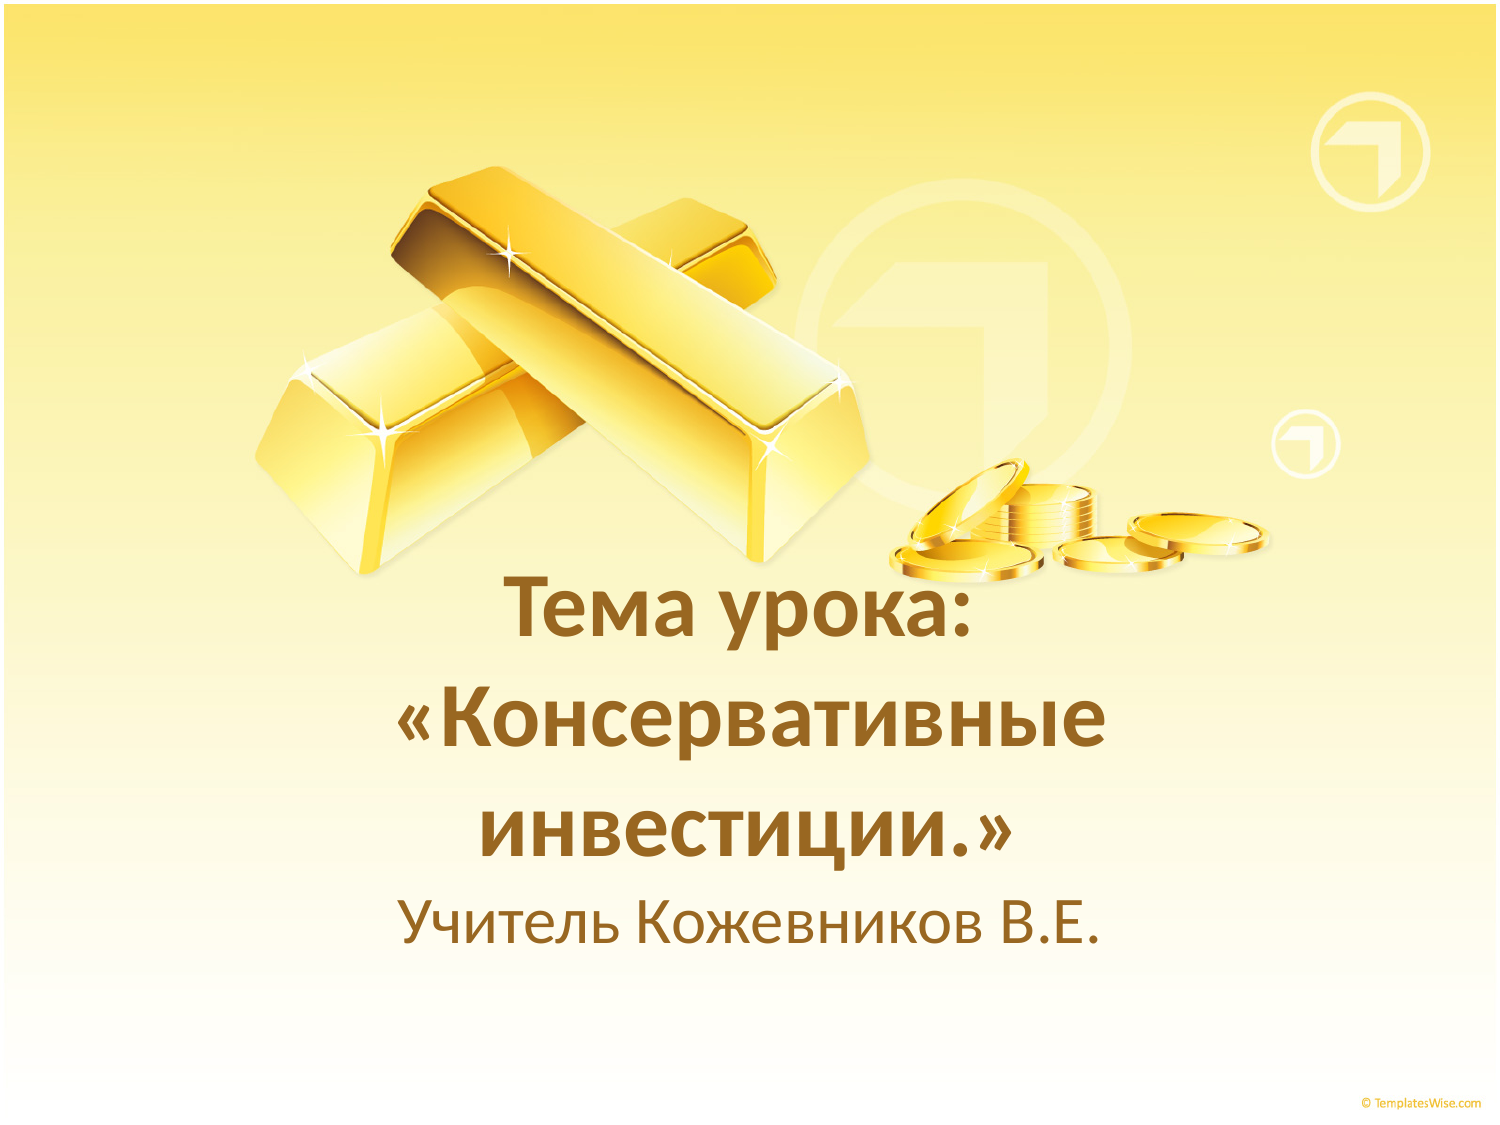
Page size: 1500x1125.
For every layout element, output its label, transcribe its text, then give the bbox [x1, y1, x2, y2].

subtitle Учитель Кожевников В.Е. [224, 869, 1276, 1015]
picture [0, 0, 1500, 1125]
title Тема урока: «Консервативные инвестиции.» [112, 656, 1388, 762]
